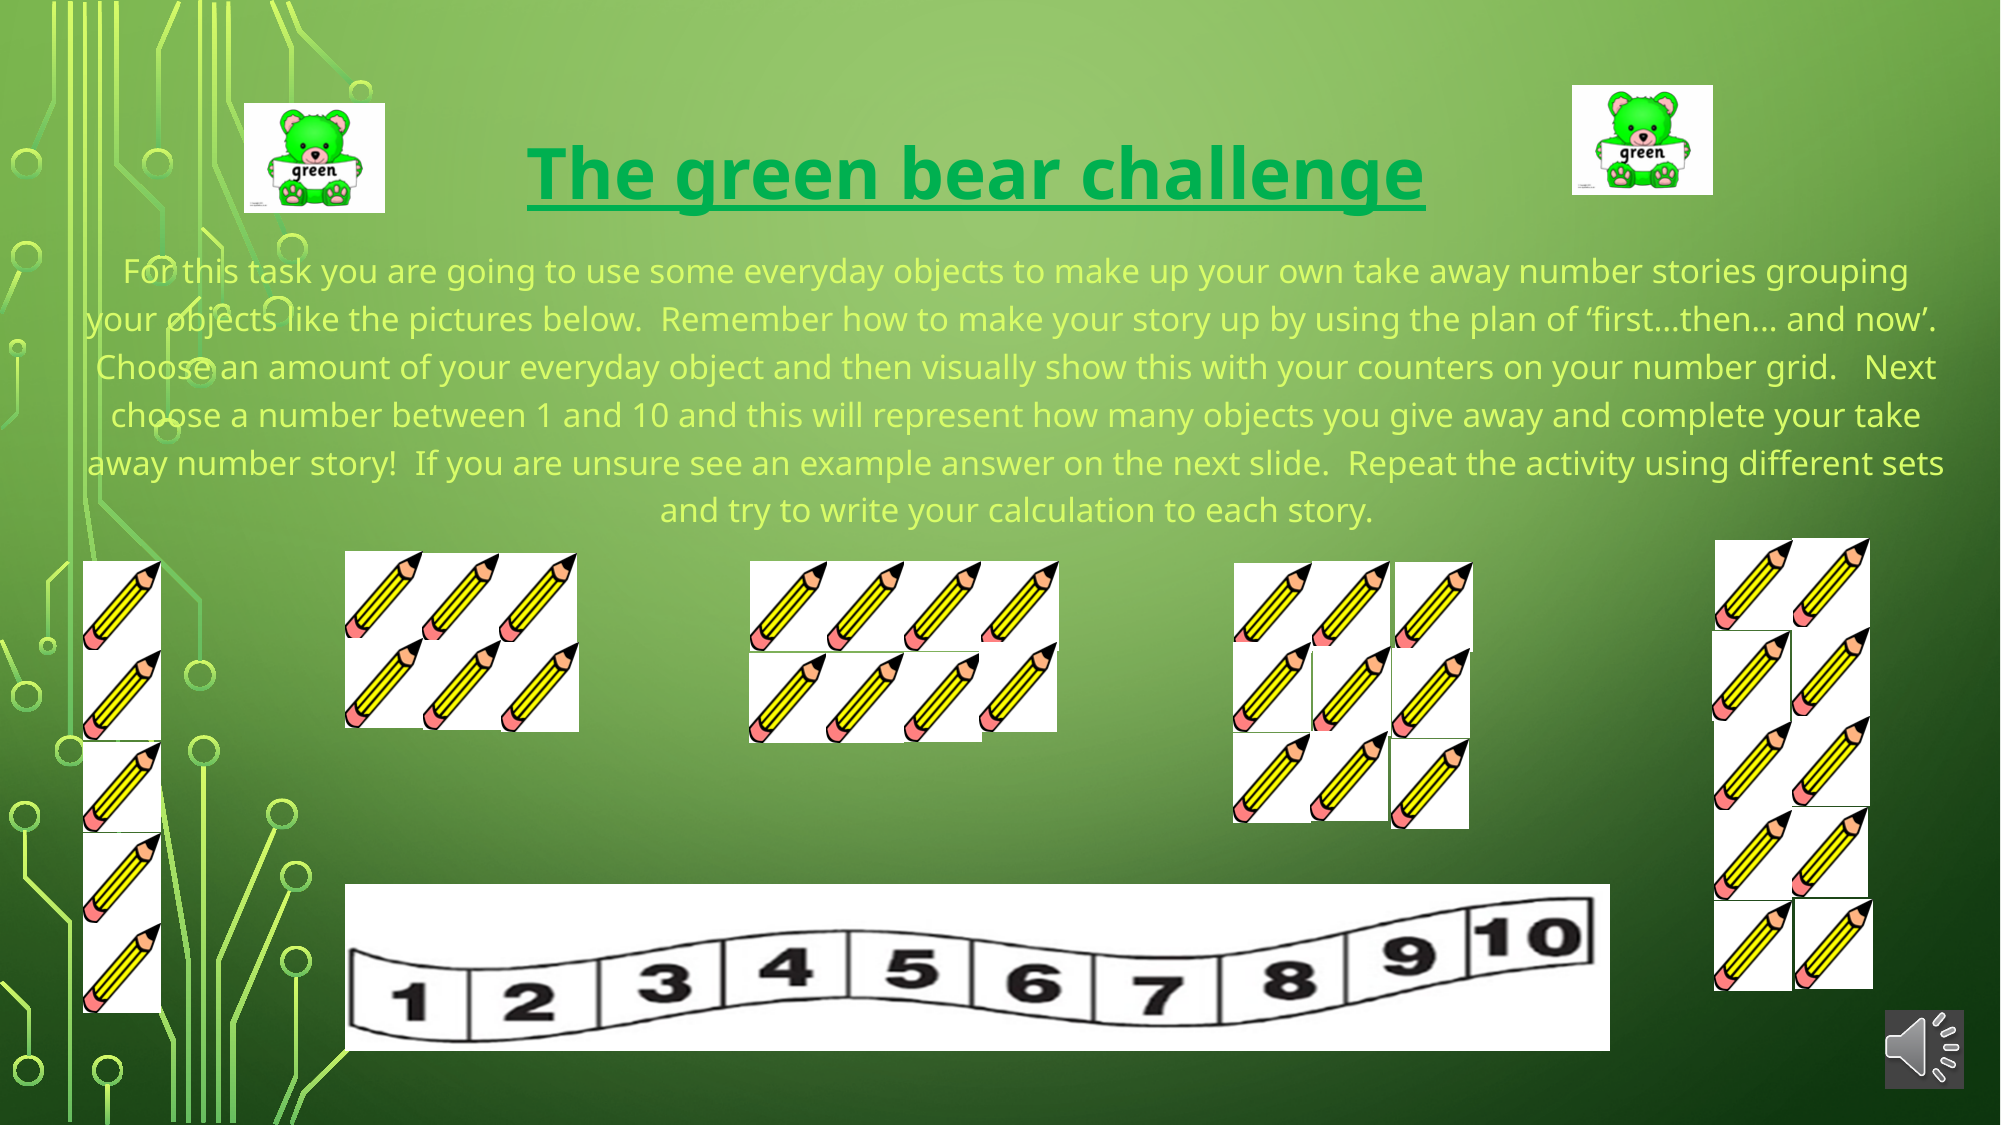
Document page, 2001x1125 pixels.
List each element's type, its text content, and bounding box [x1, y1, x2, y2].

picture [1884, 1009, 1965, 1090]
picture [345, 551, 579, 732]
picture [82, 742, 161, 832]
picture [82, 833, 161, 1014]
picture [1391, 562, 1474, 829]
picture [244, 102, 386, 213]
picture [1571, 85, 1713, 195]
title The green bear challenge [203, 52, 1750, 223]
picture [1794, 899, 1873, 989]
picture [1233, 560, 1391, 823]
picture [345, 884, 1610, 1051]
subtitle For this task you are going to use some everyday objects to make up your own take away number stories grouping your objects like the pictures below. Remember how to make your story up by using the plan of ‘first…then… and now’. Choose an amount of your everyday object and then visually show this with your counters on your number grid. Next choose a number between 1 and 10 and this will represent how many objects you give away and complete your take away number story! If you are unsure see an example answer on the next slide. Repeat the activity using different sets and try to write your calculation to each story. [70, 235, 1965, 1102]
picture [82, 560, 161, 740]
picture [1712, 537, 1870, 991]
picture [749, 560, 1059, 743]
